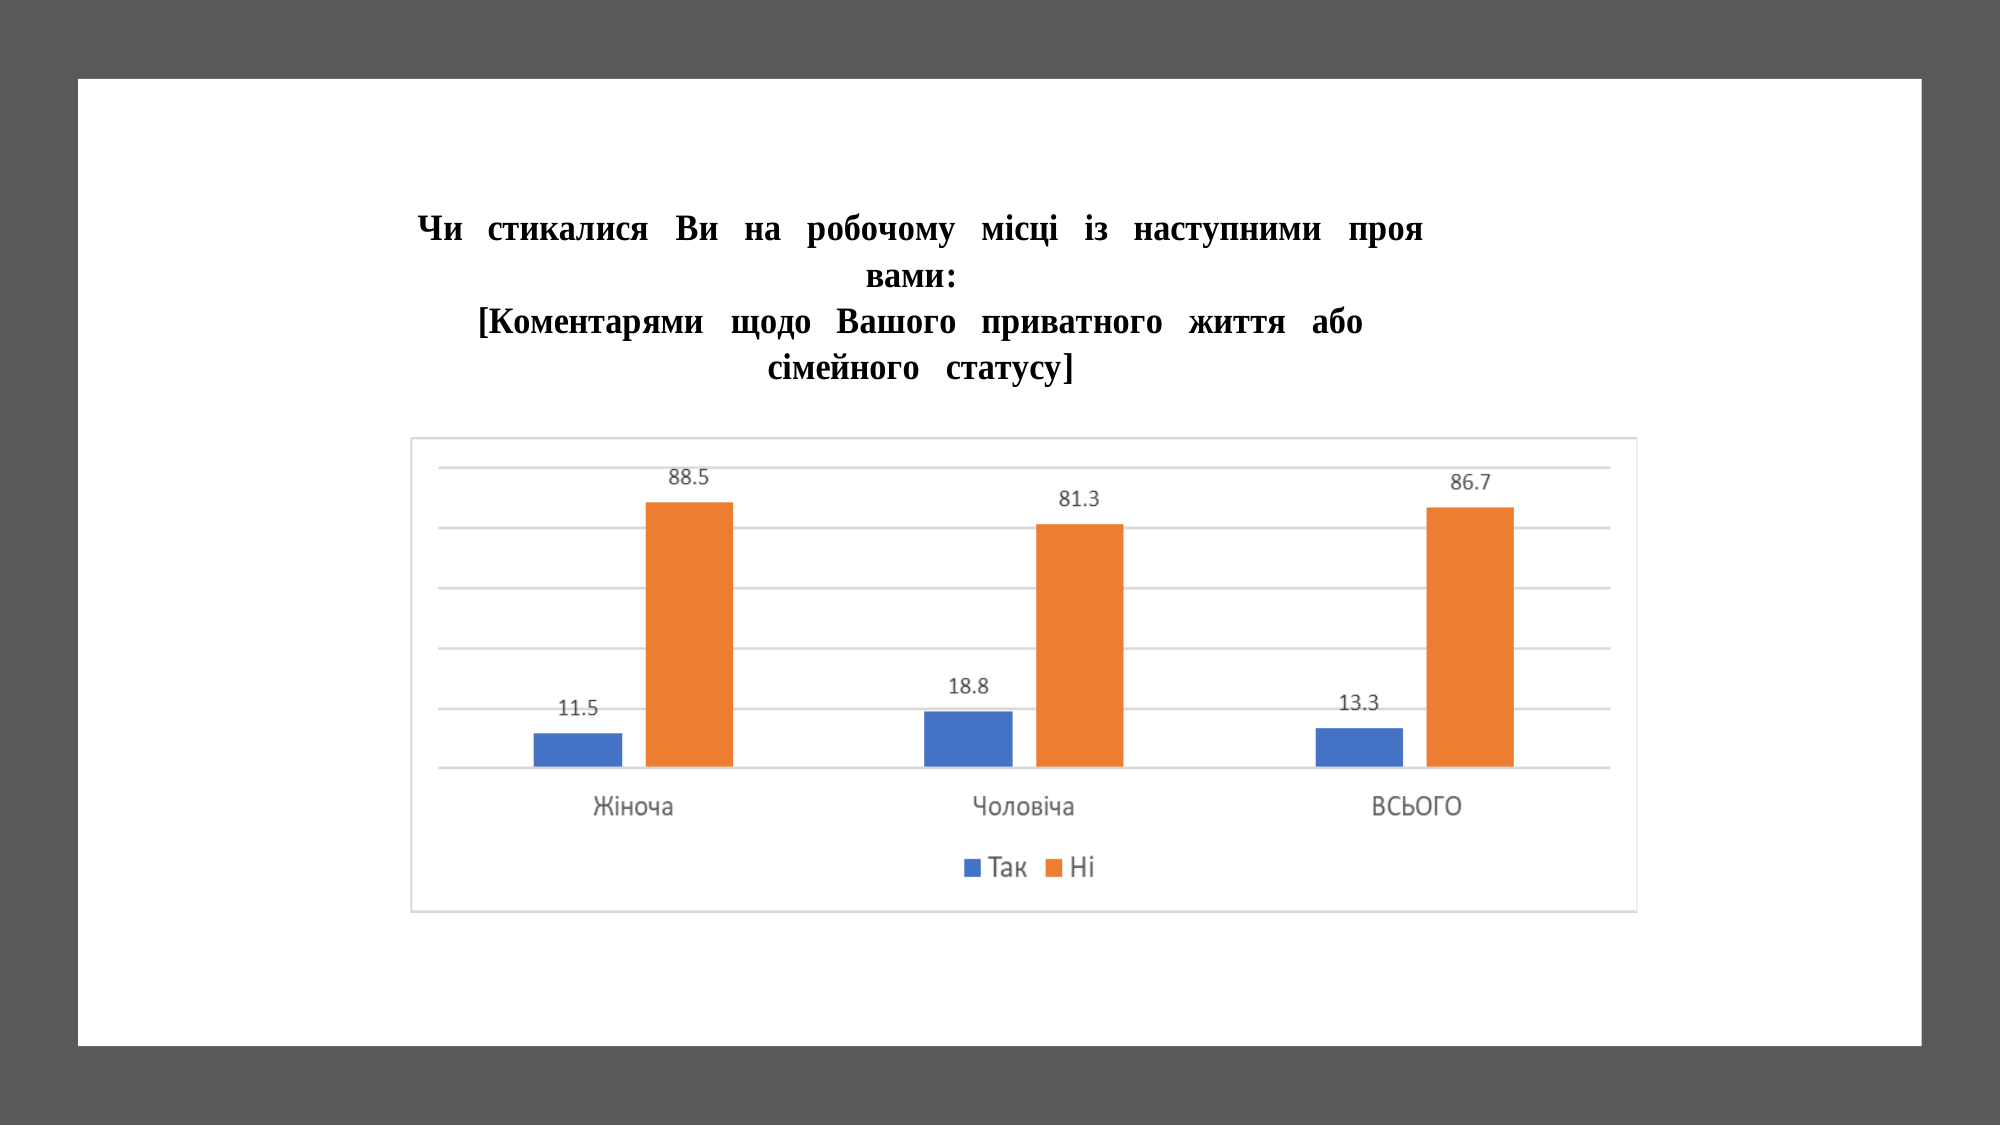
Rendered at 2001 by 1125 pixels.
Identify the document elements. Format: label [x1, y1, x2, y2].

text_box [0, 0, 2000, 1125]
picture [410, 211, 1638, 920]
text_box [77, 78, 1923, 1047]
